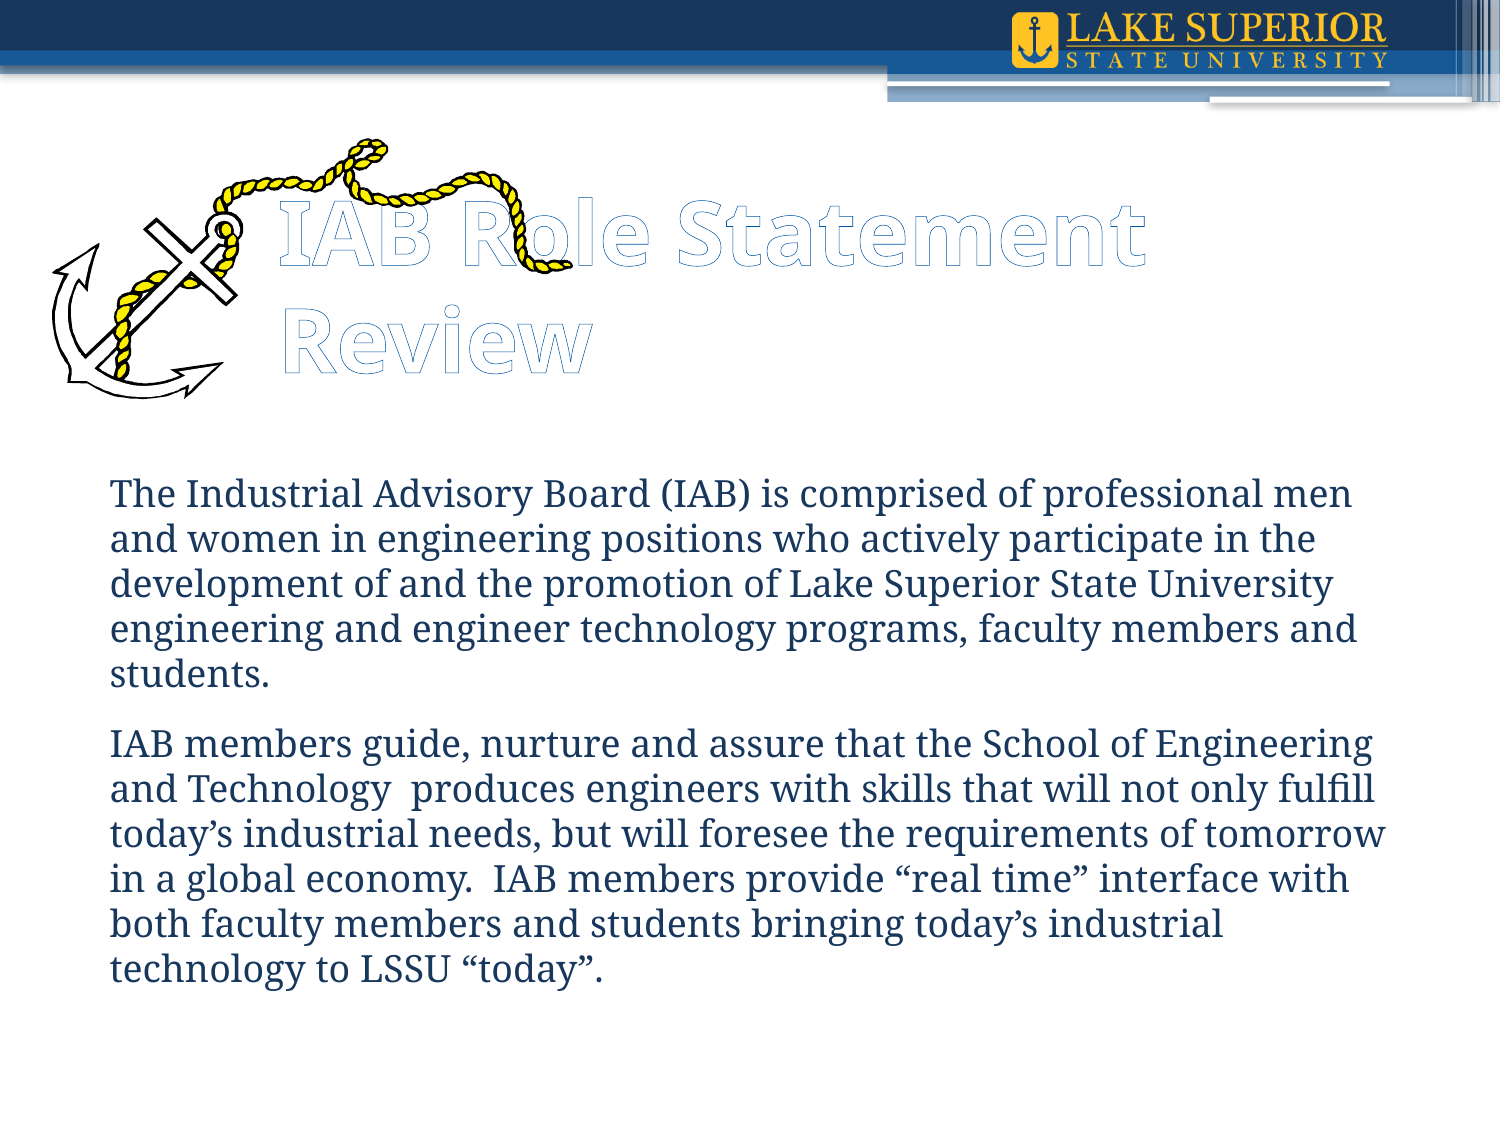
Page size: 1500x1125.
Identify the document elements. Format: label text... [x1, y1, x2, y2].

title IAB Role Statement Review [581, 174, 1463, 399]
picture [1012, 12, 1388, 69]
text_box The Industrial Advisory Board (IAB) is comprised of professional men and women in engineering positions who actively participate in the development of and the promotion of Lake Superior State University engineering and engineer technology programs, faculty members and students. IAB members guide, nurture and assure that the School of Engineering and Technology produces engineers with skills that will not only fulfill today’s industrial needs, but will foresee the requirements of tomorrow in a global economy. IAB members provide “real time” interface with both faculty members and students bringing today’s industrial technology to LSSU “today”. [87, 462, 1438, 1004]
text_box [49, 137, 576, 401]
